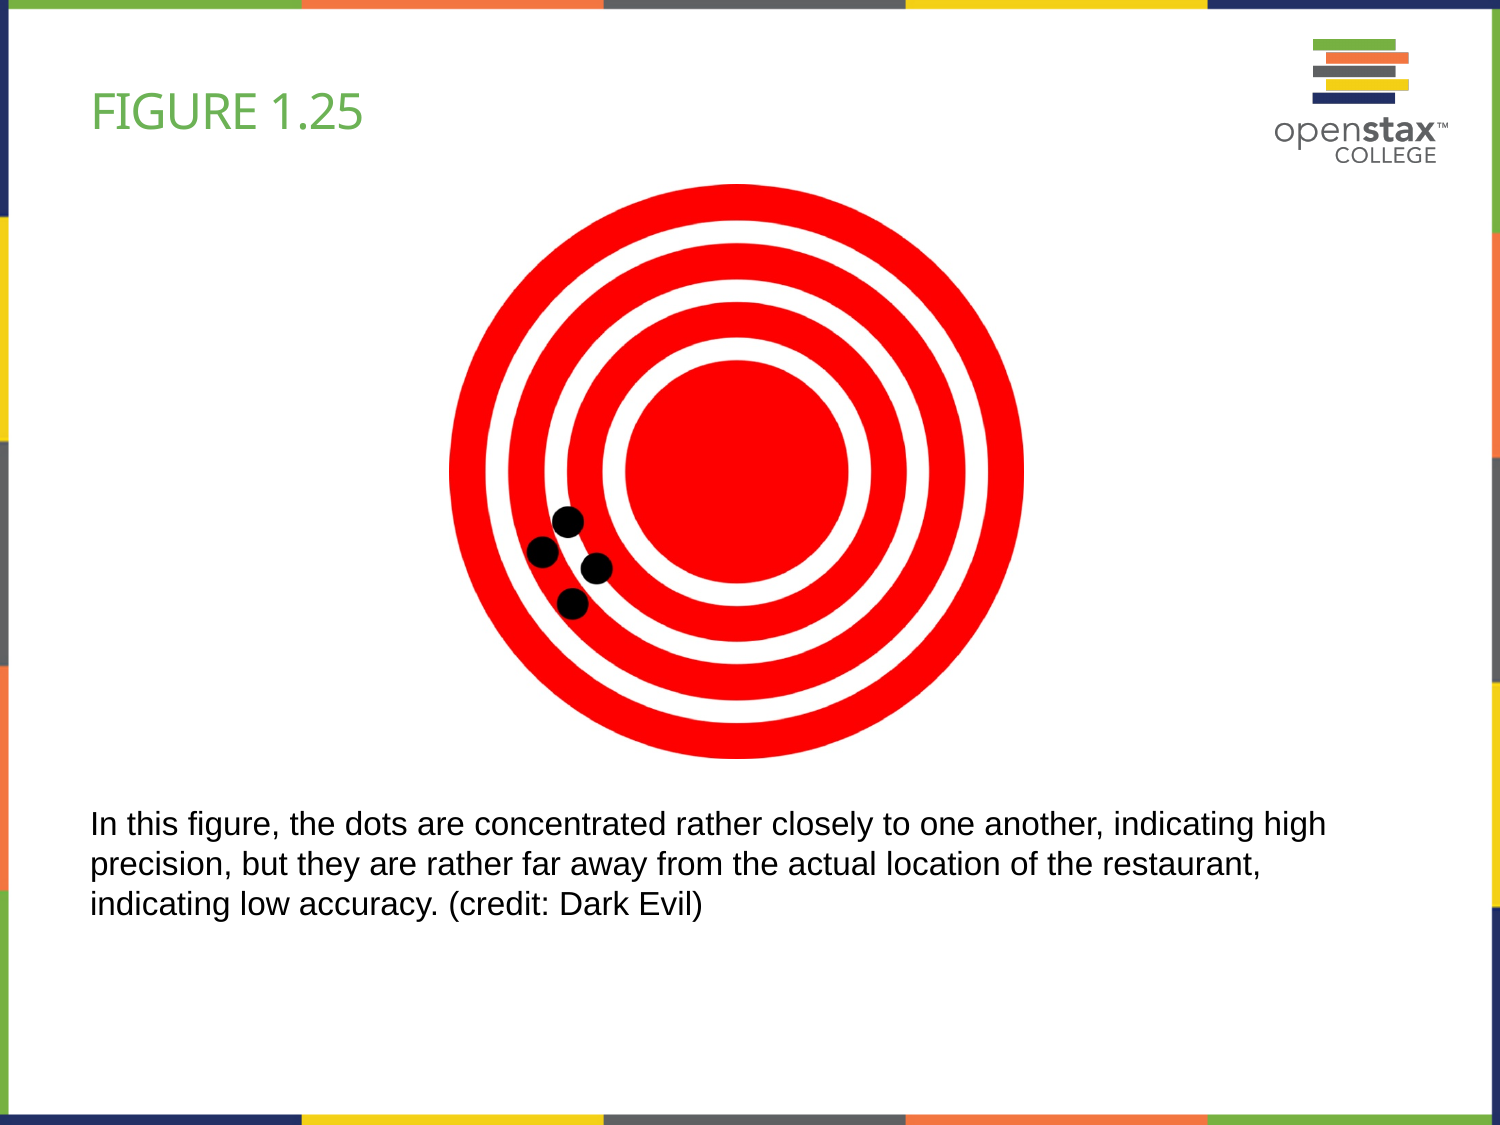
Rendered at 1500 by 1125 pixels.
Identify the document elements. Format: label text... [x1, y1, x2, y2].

picture [0, 0, 1500, 1125]
title Figure 1.25 [75, 39, 1274, 148]
list In this figure, the dots are concentrated rather closely to one another, indicating high precision, but they are rather far away from the actual location of the restaurant, indicating low accuracy. (credit: Dark Evil) [74, 794, 1398, 987]
